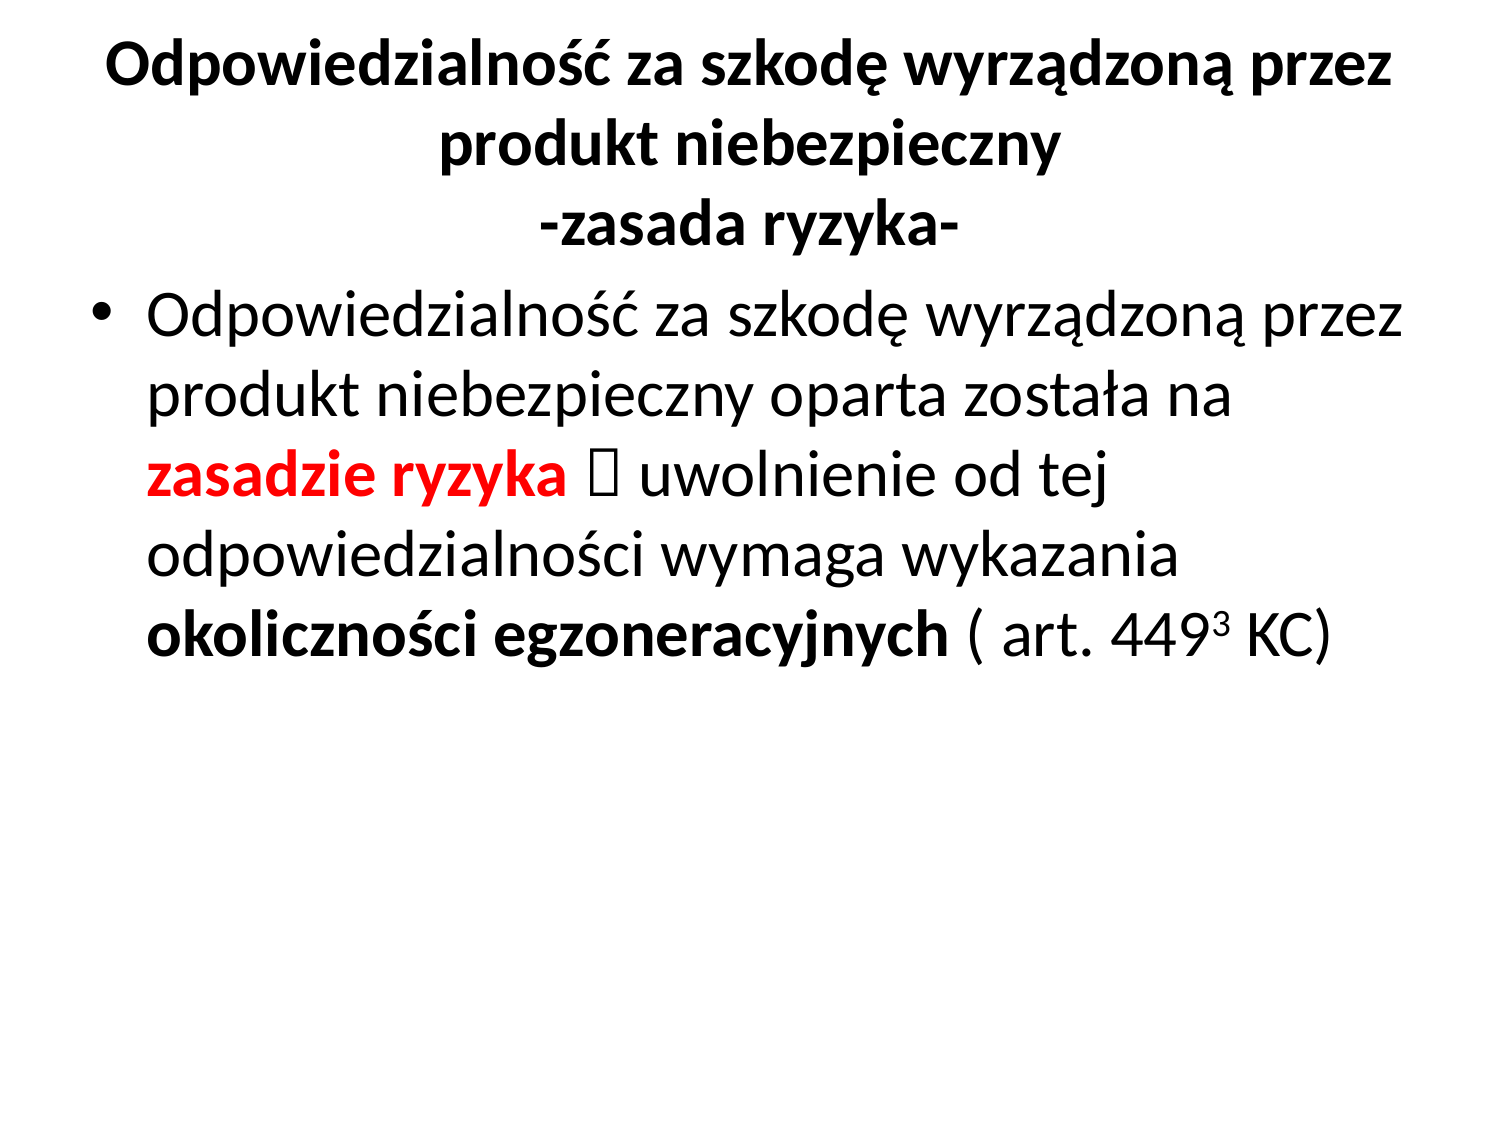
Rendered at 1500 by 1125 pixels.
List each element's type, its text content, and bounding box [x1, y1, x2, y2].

title Odpowiedzialność za szkodę wyrządzoną przez produkt niebezpieczny -zasada ryzyka- [75, 45, 1425, 233]
list Odpowiedzialność za szkodę wyrządzoną przez produkt niebezpieczny oparta została na zasadzie ryzyka  uwolnienie od tej odpowiedzialności wymaga wykazania okoliczności egzoneracyjnych ( art. 4493 KC) [75, 262, 1425, 1005]
